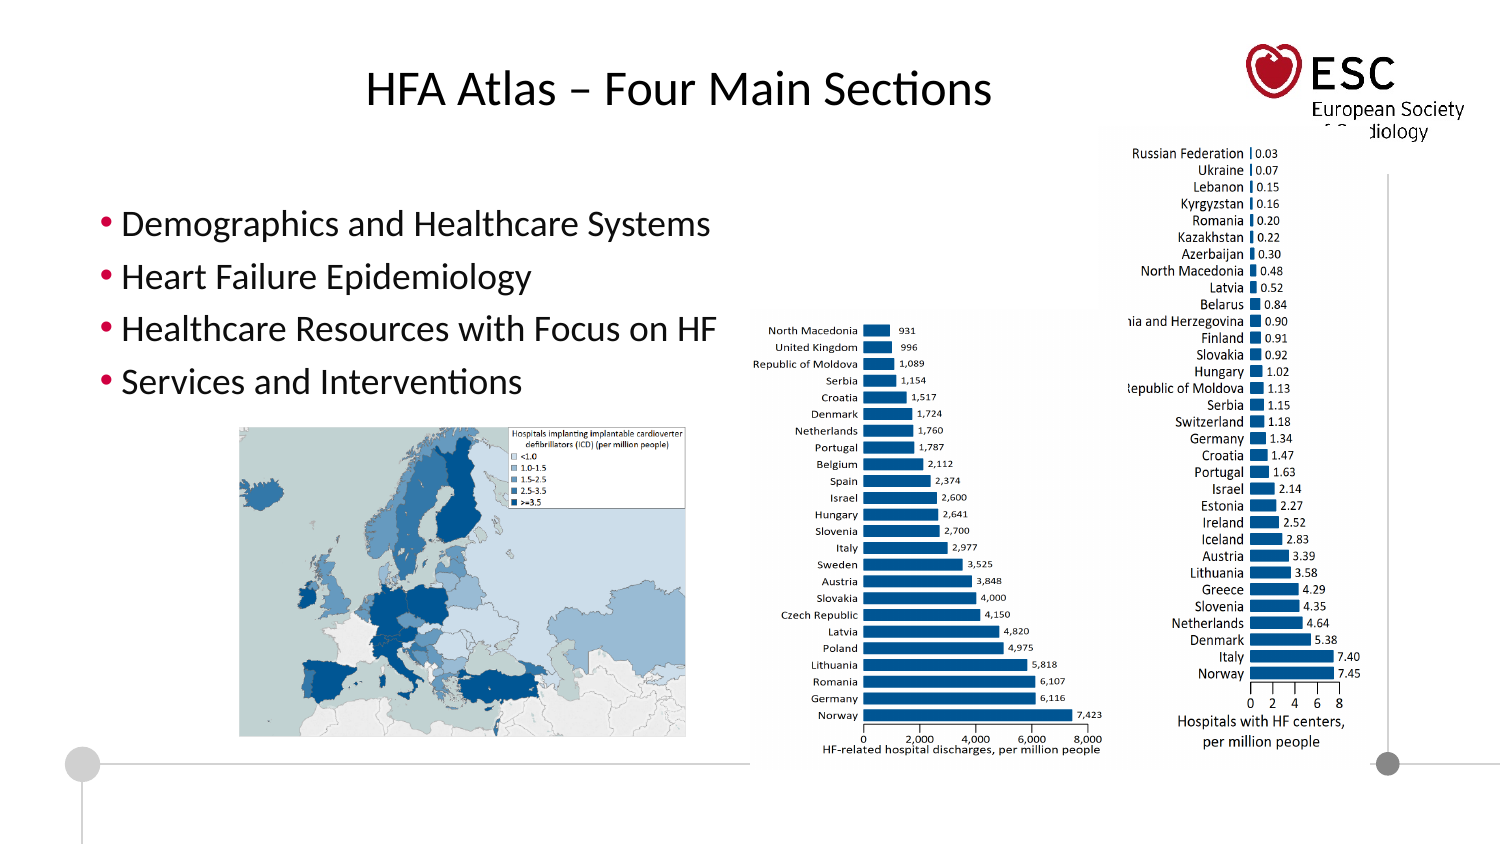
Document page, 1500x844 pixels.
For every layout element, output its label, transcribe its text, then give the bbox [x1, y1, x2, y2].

picture [233, 421, 692, 743]
list HFA Atlas – Four Main Sections [123, 55, 1235, 127]
picture [749, 44, 1464, 770]
list Demographics and Healthcare Systems Heart Failure Epidemiology Healthcare Resources with Focus on HF Services and Interventions [41, 191, 1093, 729]
